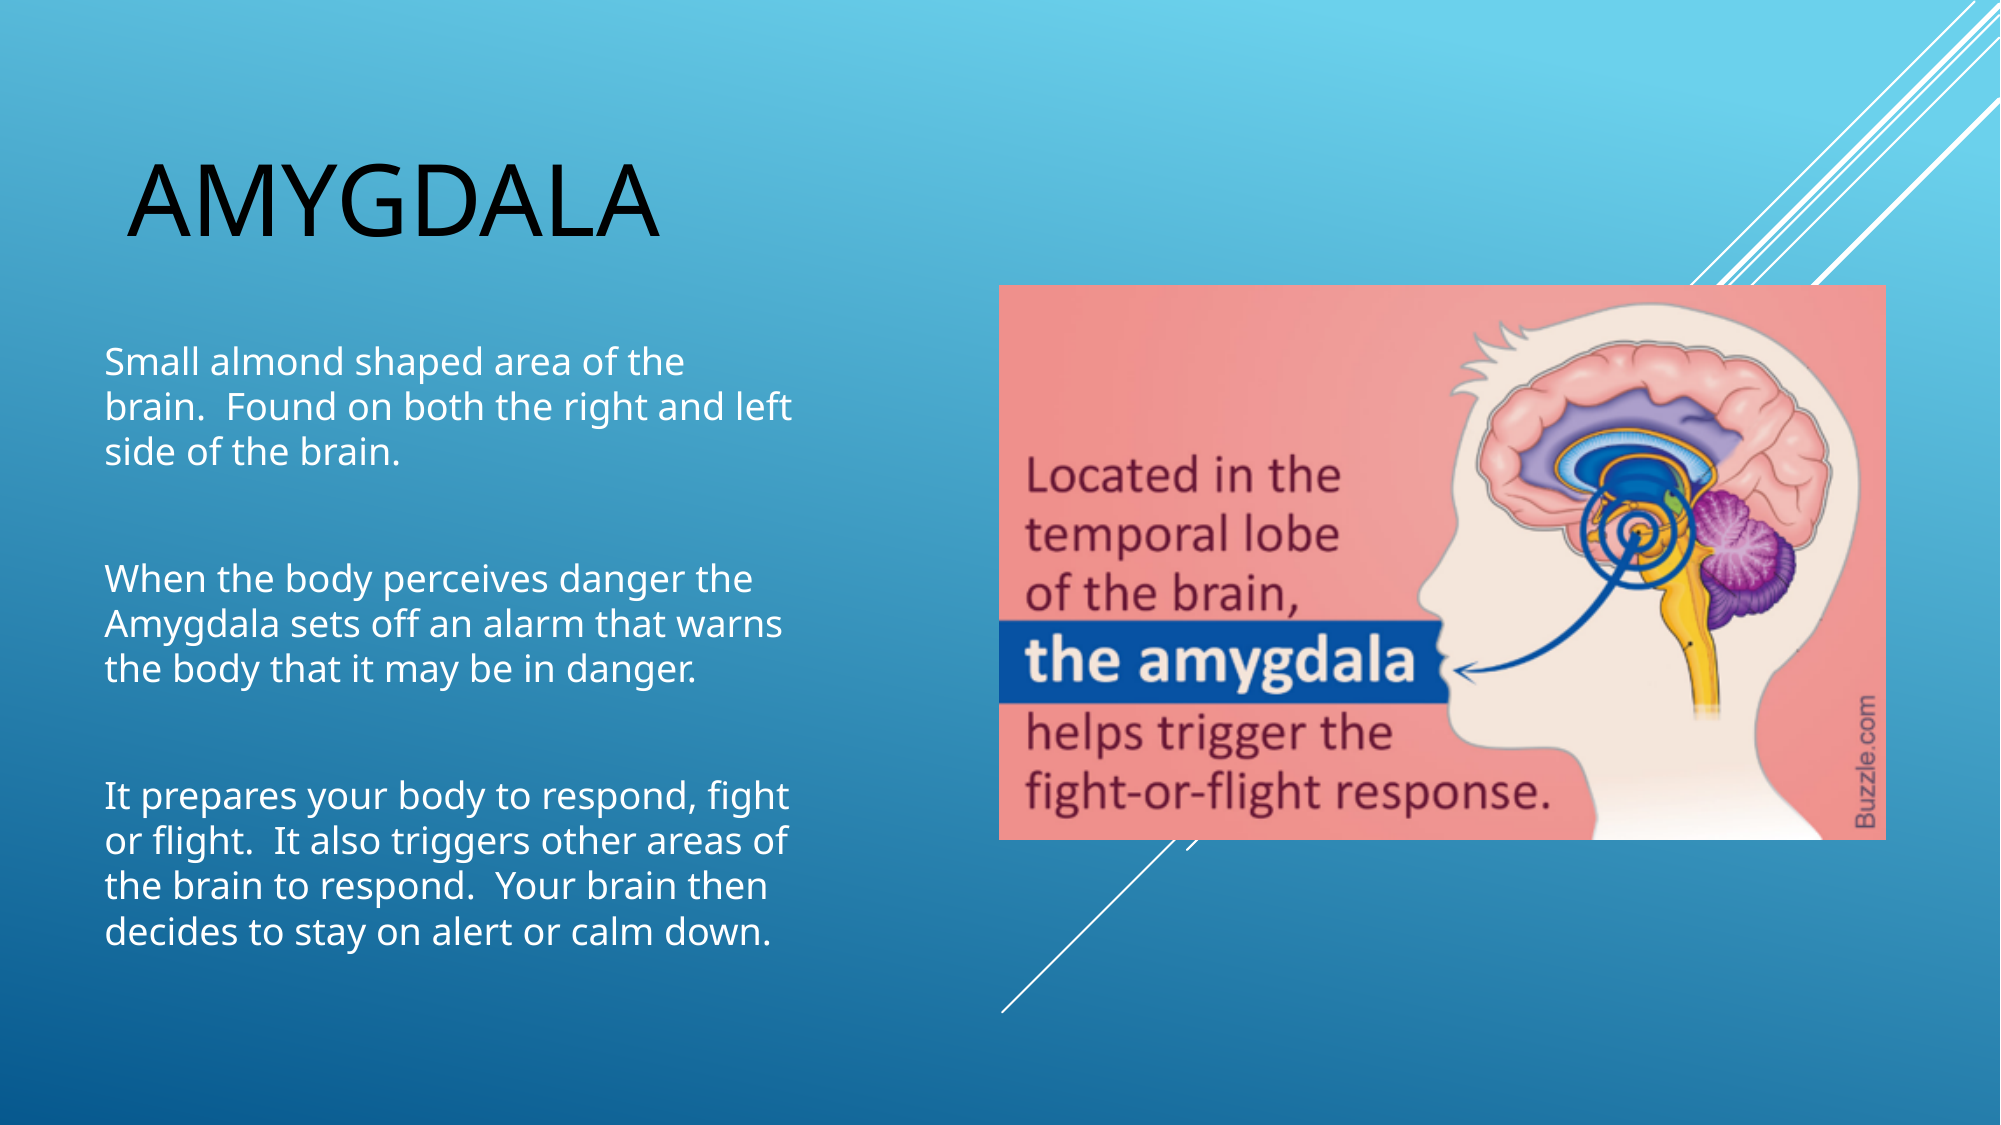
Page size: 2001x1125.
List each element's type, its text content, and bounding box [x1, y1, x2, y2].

subtitle Small almond shaped area of the brain. Found on both the right and left side of the brain. When the body perceives danger the Amygdala sets off an alarm that warns the body that it may be in danger. It prepares your body to respond, fight or flight. It also triggers other areas of the brain to respond. Your brain then decides to stay on alert or calm down. [89, 330, 811, 992]
title Amygdala [112, 112, 1425, 264]
picture [999, 285, 1887, 840]
